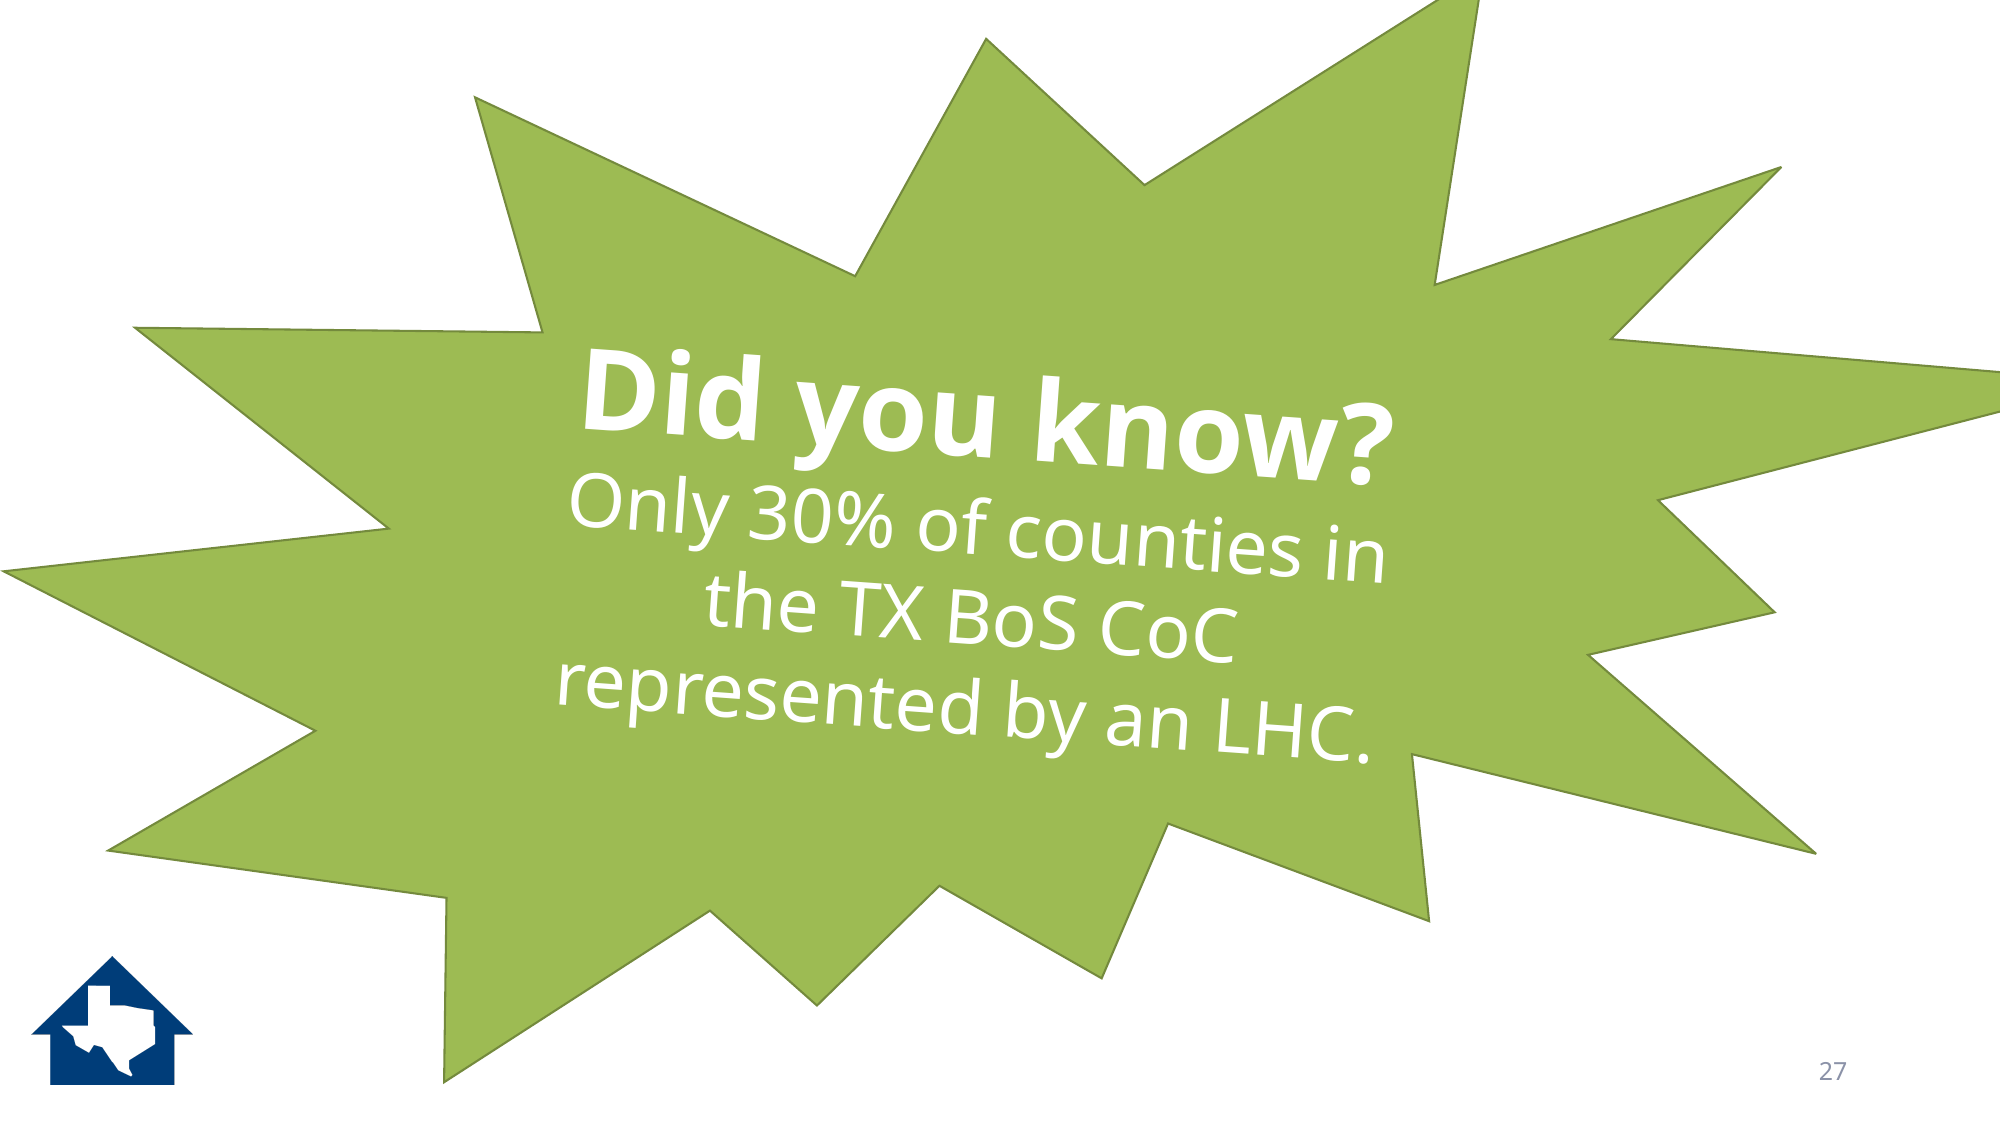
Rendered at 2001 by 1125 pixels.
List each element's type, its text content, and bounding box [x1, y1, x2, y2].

slide_number 27 [1412, 1042, 1863, 1103]
picture [31, 956, 193, 1085]
text_box Did you know? Only 30% of counties in the TX BoS CoC represented by an LHC. [0, 0, 2000, 1085]
